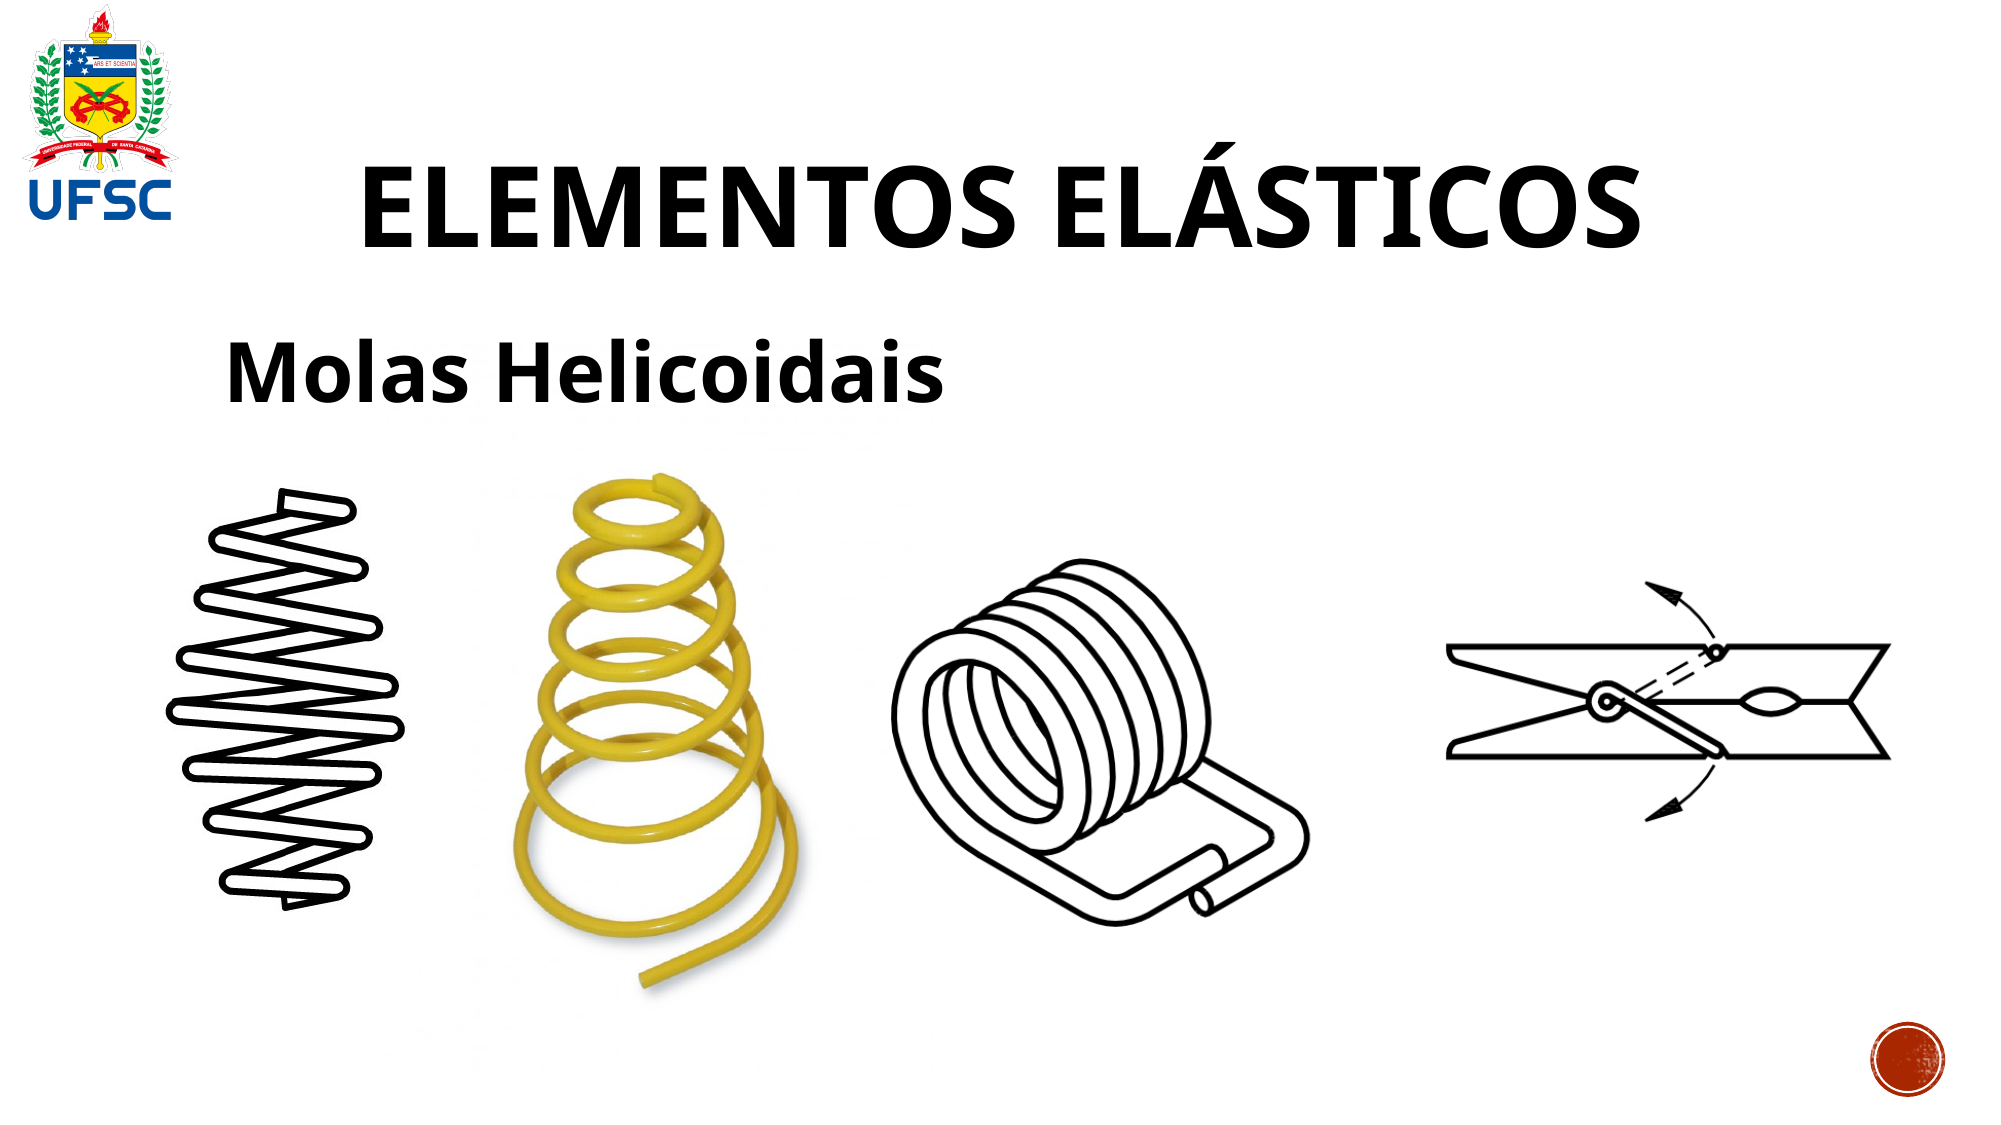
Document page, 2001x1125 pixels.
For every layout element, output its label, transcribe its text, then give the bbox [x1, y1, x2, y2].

picture [107, 343, 1893, 1074]
title ELEMENTOS ELÁSTICOS [175, 79, 1826, 344]
picture [22, 4, 179, 220]
text_box Molas Helicoidais [208, 311, 1659, 427]
picture [1870, 1021, 1946, 1097]
